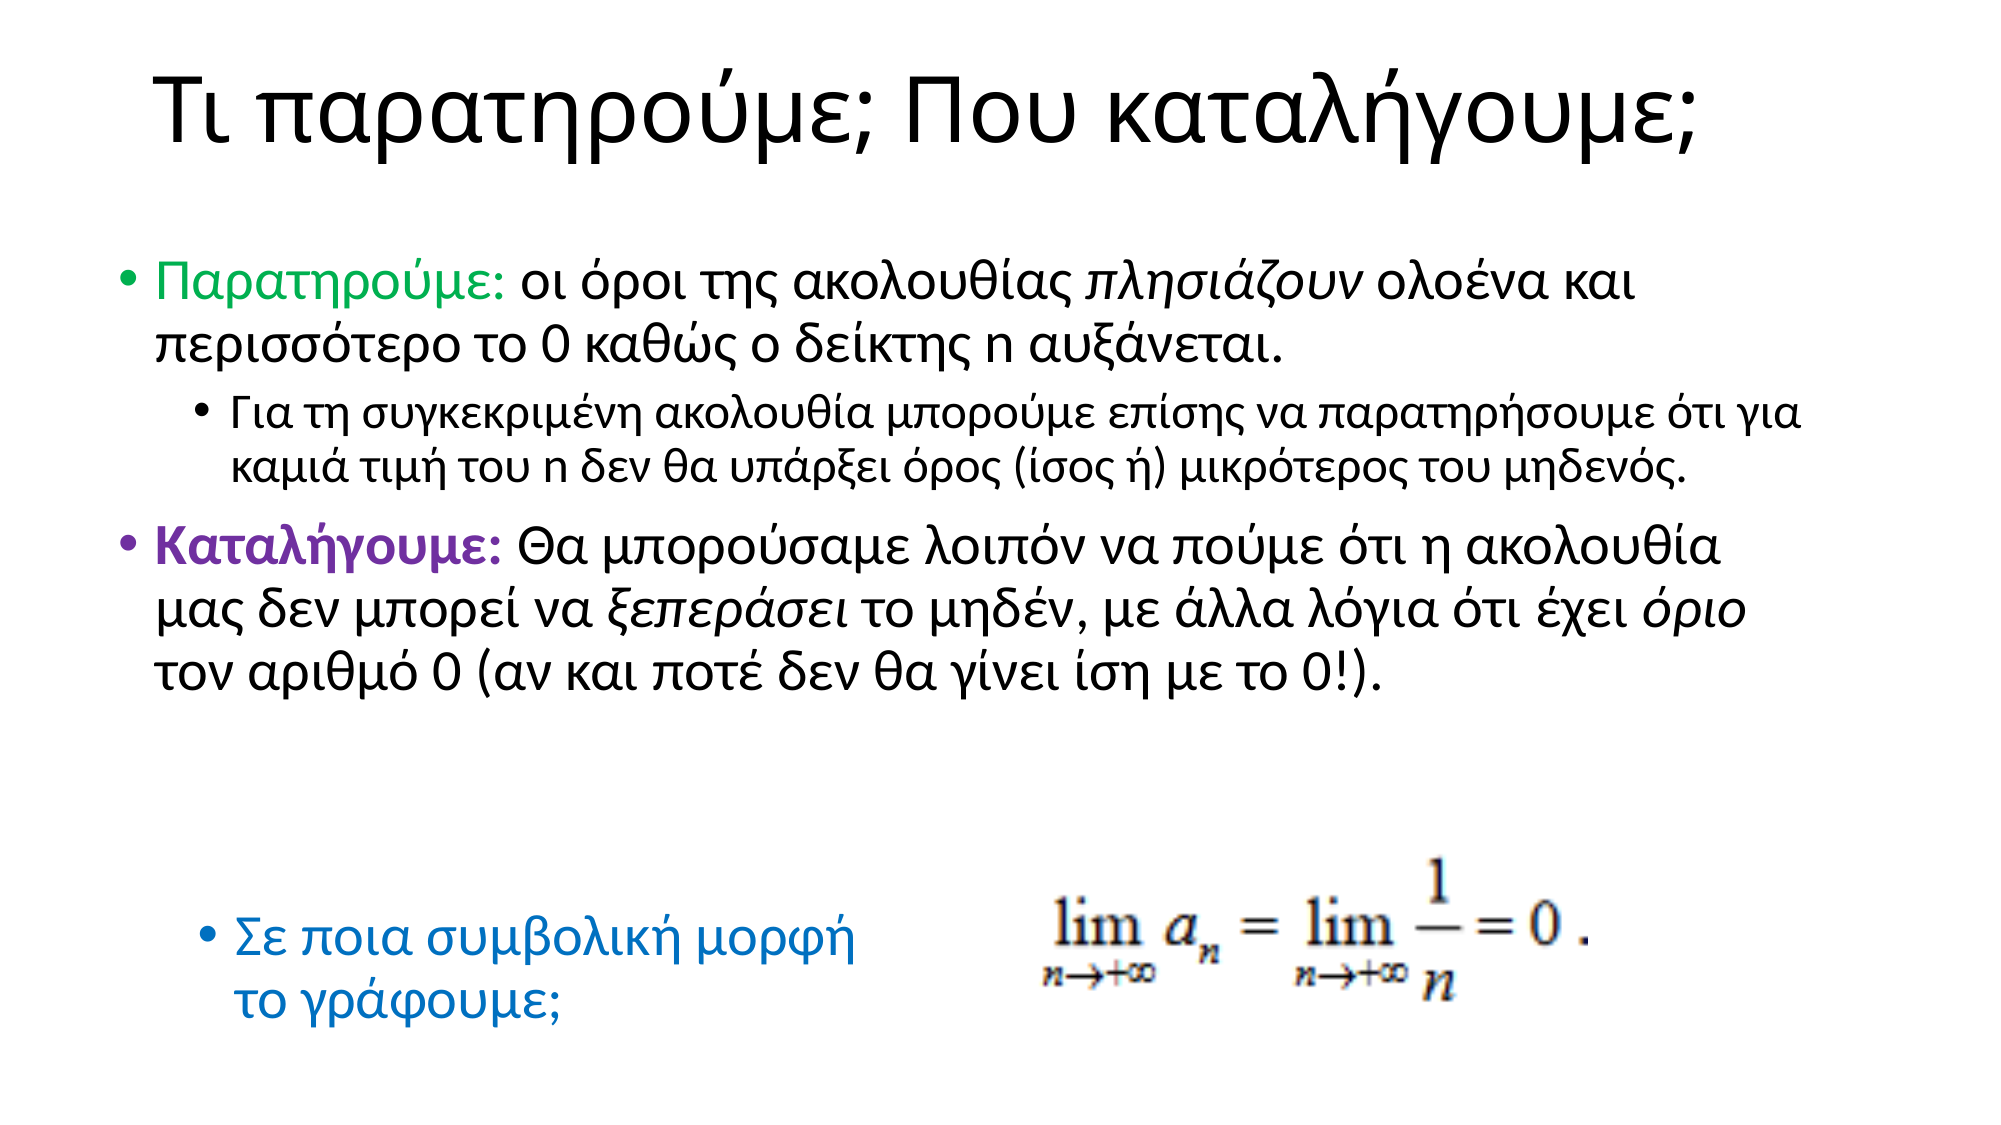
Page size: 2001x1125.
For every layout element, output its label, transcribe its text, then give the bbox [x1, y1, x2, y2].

picture [1019, 834, 1588, 1032]
title Τι παρατηρούμε; Που καταλήγουμε; [137, 28, 1863, 197]
text_box Σε ποια συμβολική μορφή το γράφουμε; [182, 898, 897, 1089]
list Παρατηρούμε: οι όροι της ακολουθίας πλησιάζουν ολοένα και περισσότερο το 0 καθώς ο δείκτης n αυξάνεται. Για τη συγκεκριμένη ακολουθία μπορούμε επίσης να παρατηρήσουμε ότι για καμιά τιμή του n δεν θα υπάρξει όρος (ίσος ή) μικρότερος του μηδενός. Καταλήγουμε: Θα μπορούσαμε λοιπόν να πούμε ότι η ακολουθία μας δεν μπορεί να ξεπεράσει το μηδέν, με άλλα λόγια ότι έχει όριο τον αριθμό 0 (αν και ποτέ δεν θα γίνει ίση με το 0!). [103, 241, 1829, 785]
